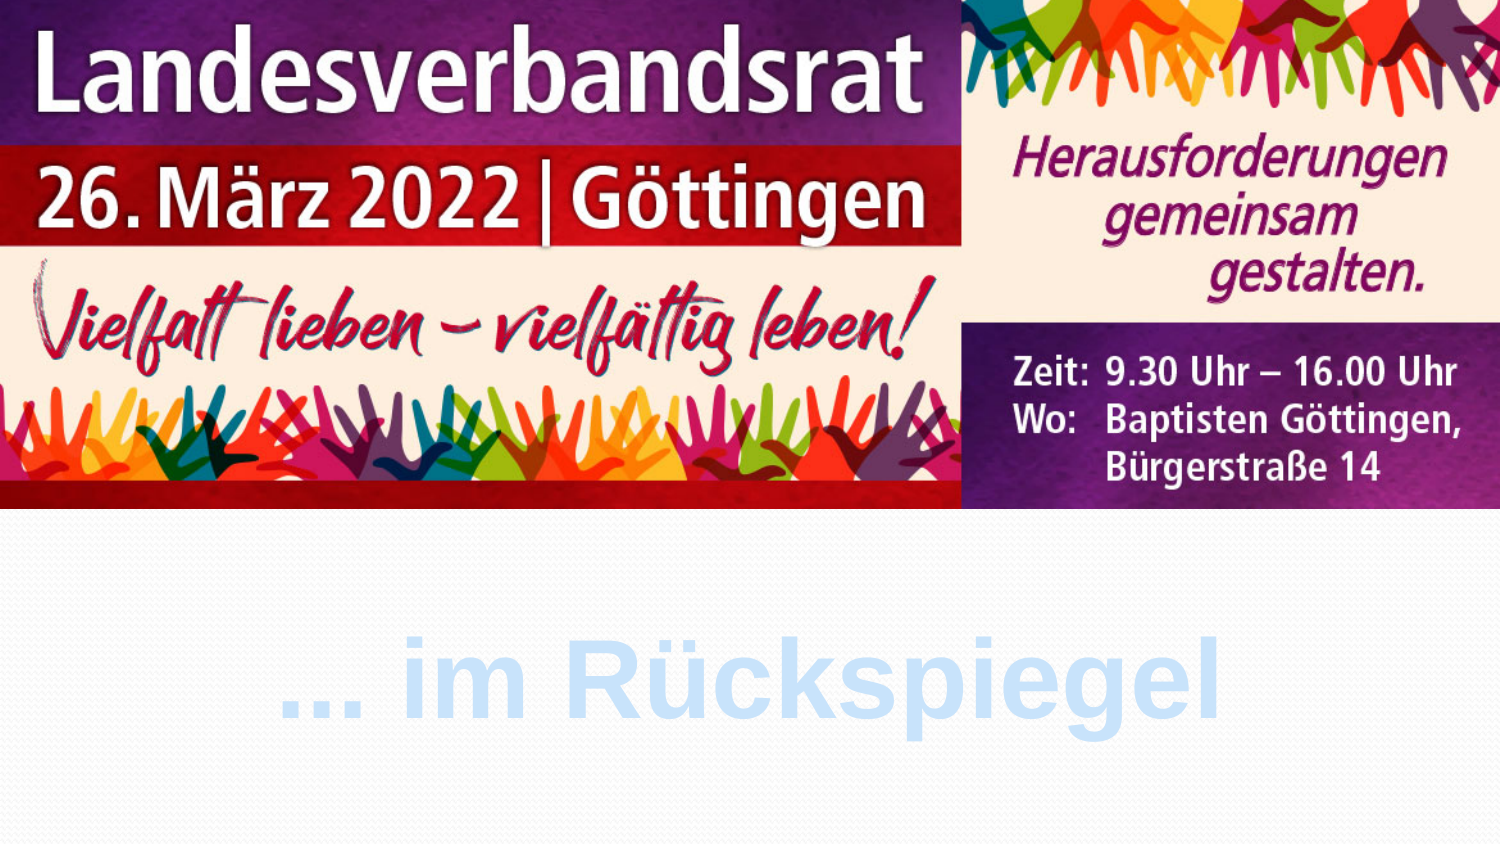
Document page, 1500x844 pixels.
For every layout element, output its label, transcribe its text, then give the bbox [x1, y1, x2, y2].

text_box ... im Rückspiegel [259, 598, 1241, 749]
picture [0, 0, 1500, 509]
